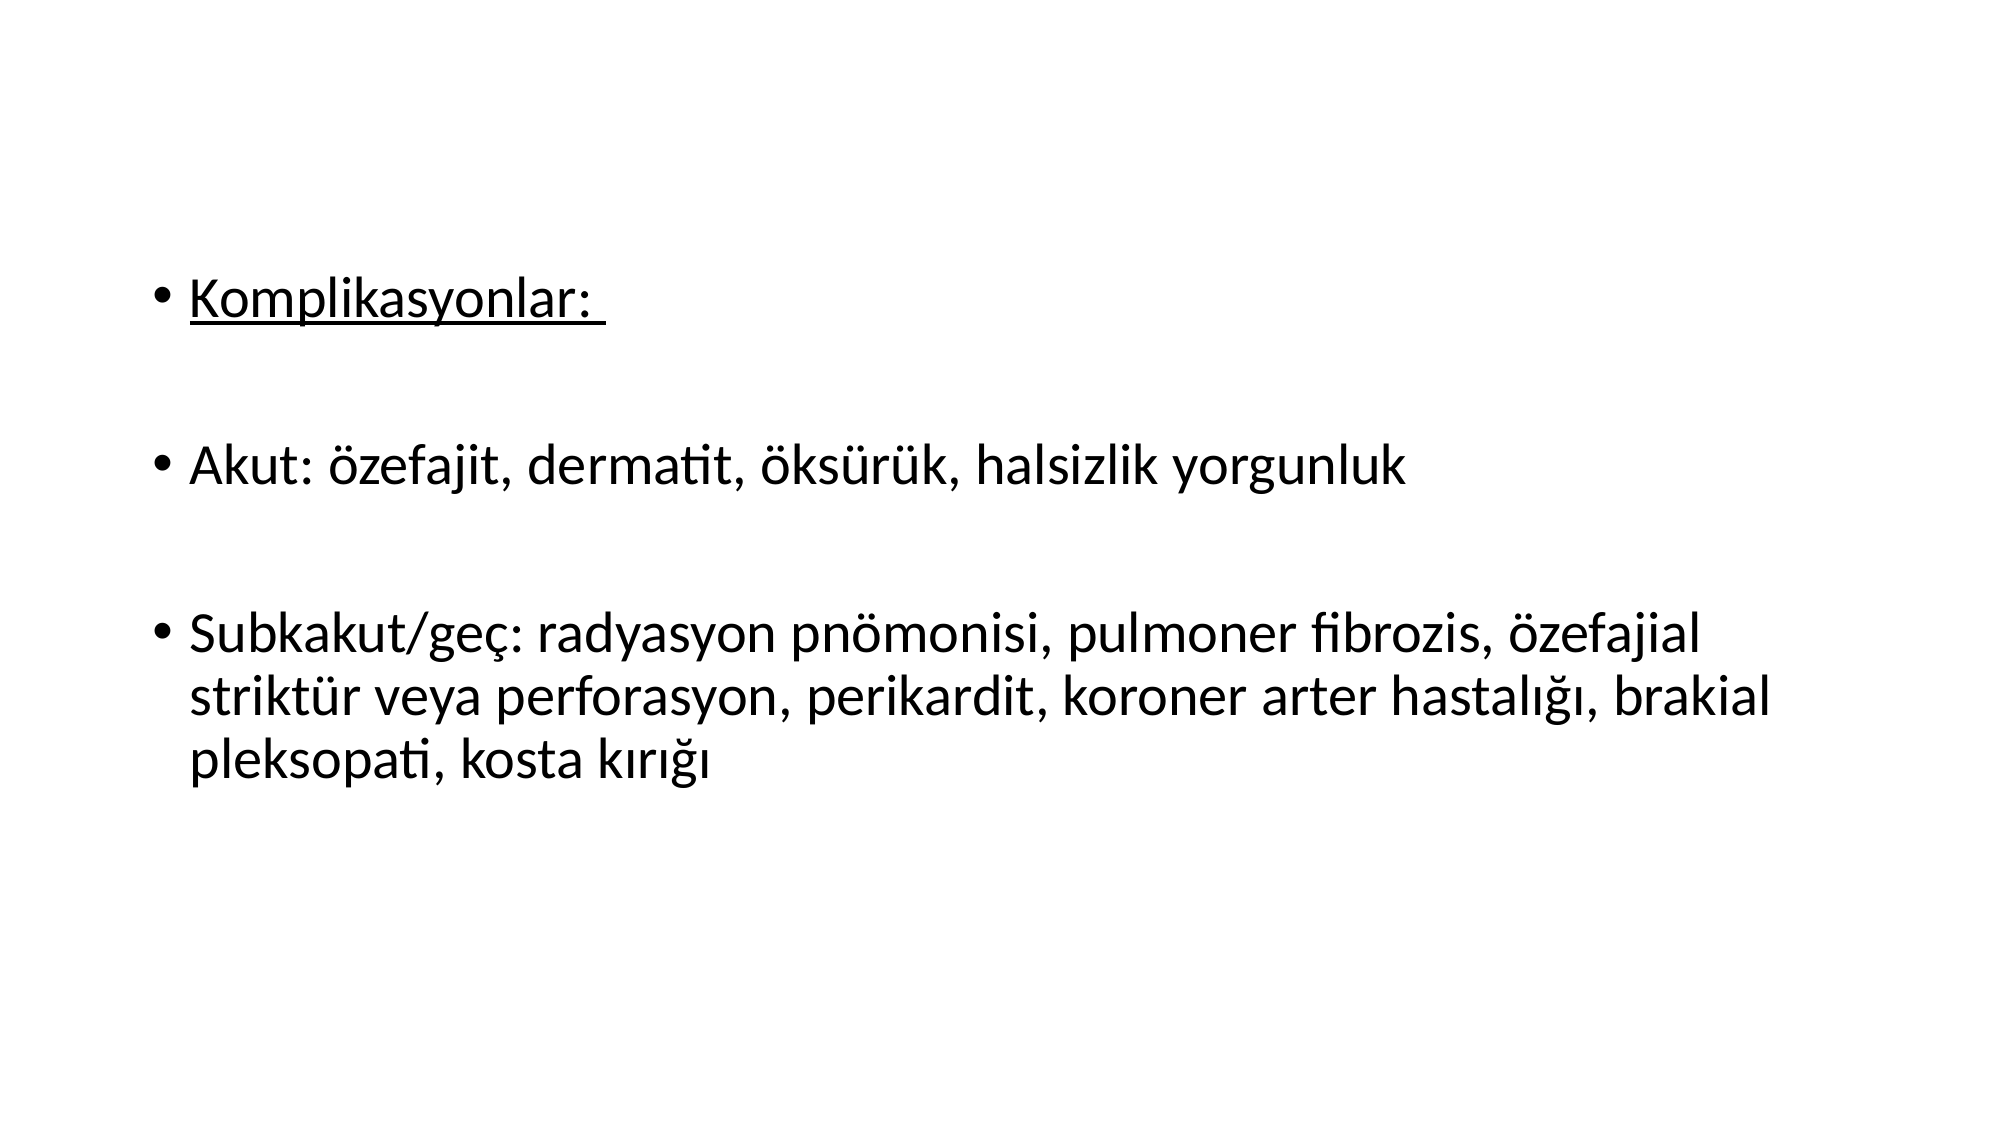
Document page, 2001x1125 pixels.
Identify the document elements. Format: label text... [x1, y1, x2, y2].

list Komplikasyonlar: Akut: özefajit, dermatit, öksürük, halsizlik yorgunluk Subkakut/geç: radyasyon pnömonisi, pulmoner fibrozis, özefajial striktür veya perforasyon, perikardit, koroner arter hastalığı, brakial pleksopati, kosta kırığı [137, 259, 1863, 1014]
